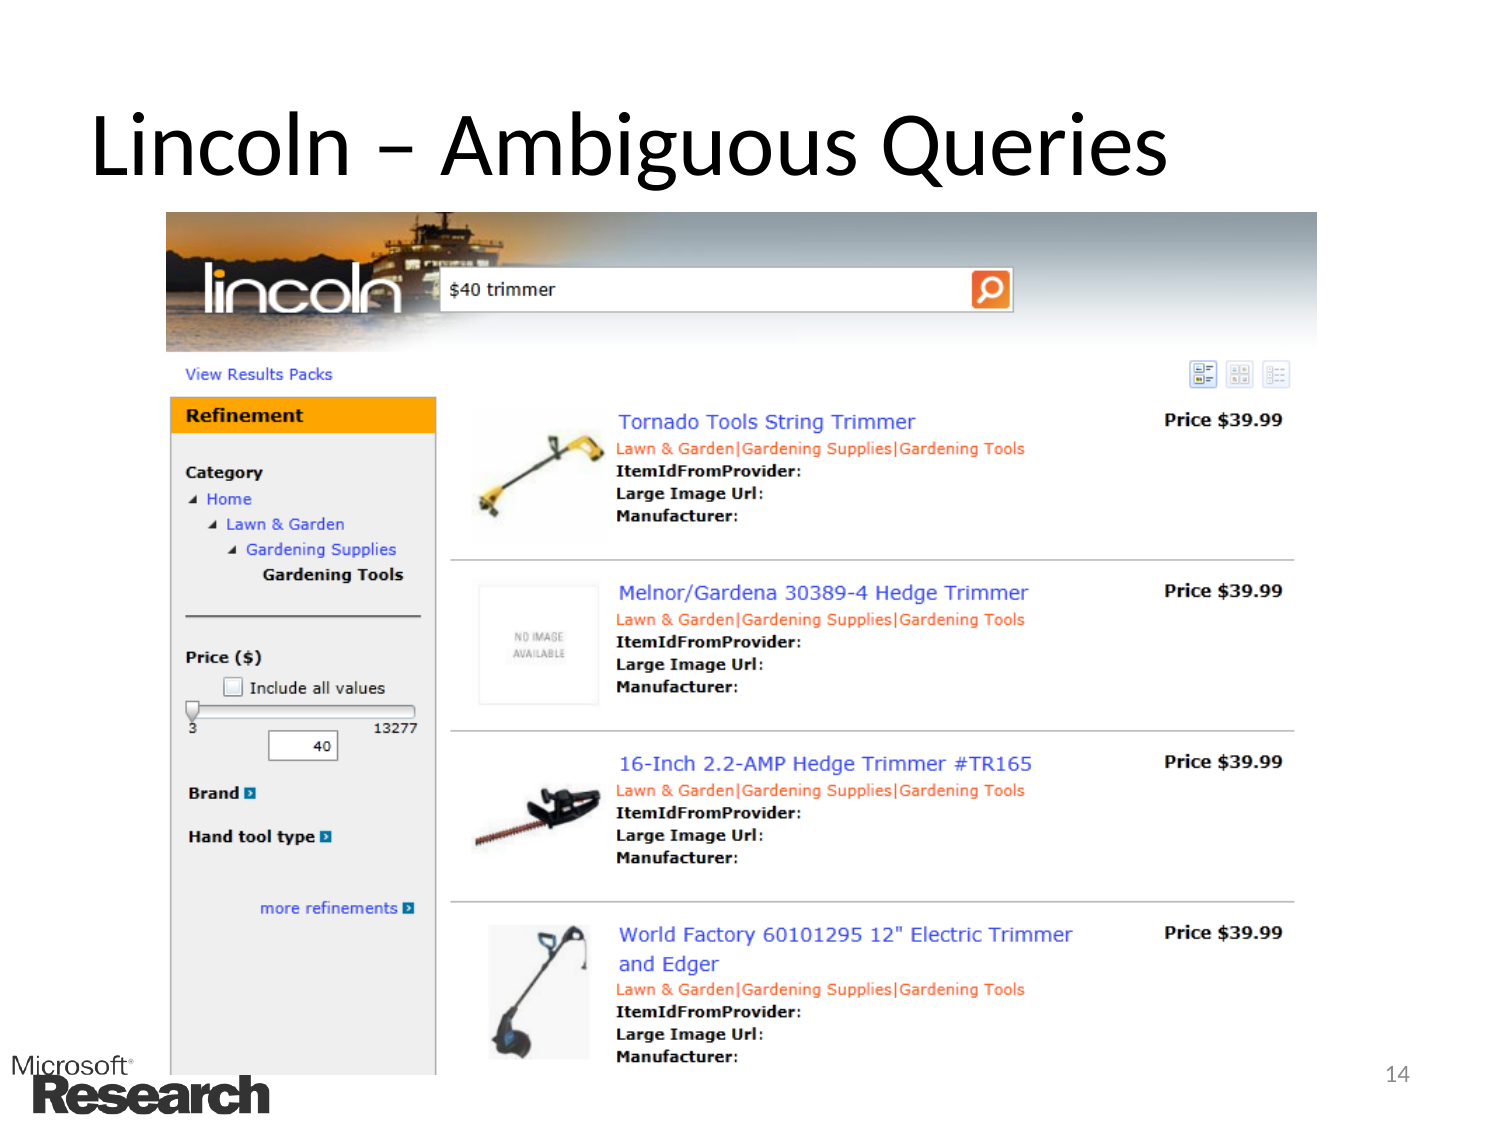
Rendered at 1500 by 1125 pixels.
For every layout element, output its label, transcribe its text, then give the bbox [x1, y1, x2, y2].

title Lincoln – Ambiguous Queries [75, 45, 1425, 233]
slide_number 14 [1074, 1042, 1425, 1103]
picture [166, 212, 1317, 1076]
